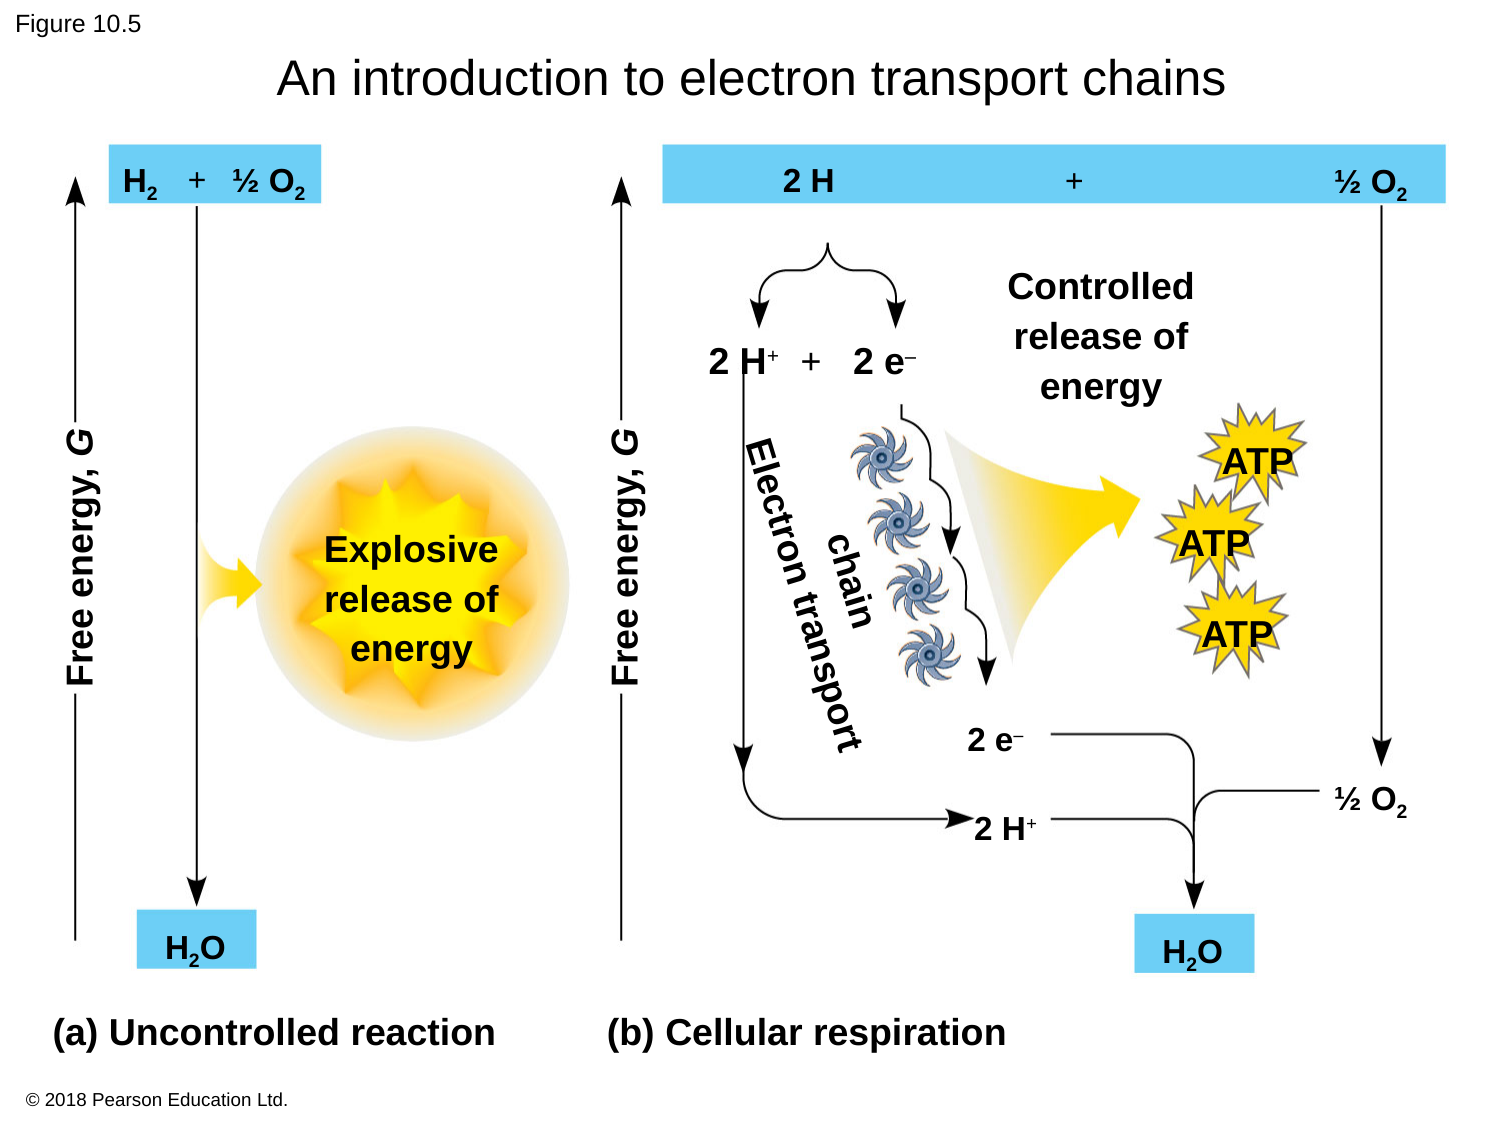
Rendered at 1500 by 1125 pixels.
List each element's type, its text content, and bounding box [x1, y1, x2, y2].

title Figure 10.5 [0, 0, 593, 57]
text_box © 2018 Pearson Education Ltd. [10, 1080, 518, 1119]
text_box An introduction to electron transport chains [52, 37, 1451, 114]
picture [48, 138, 1452, 1051]
